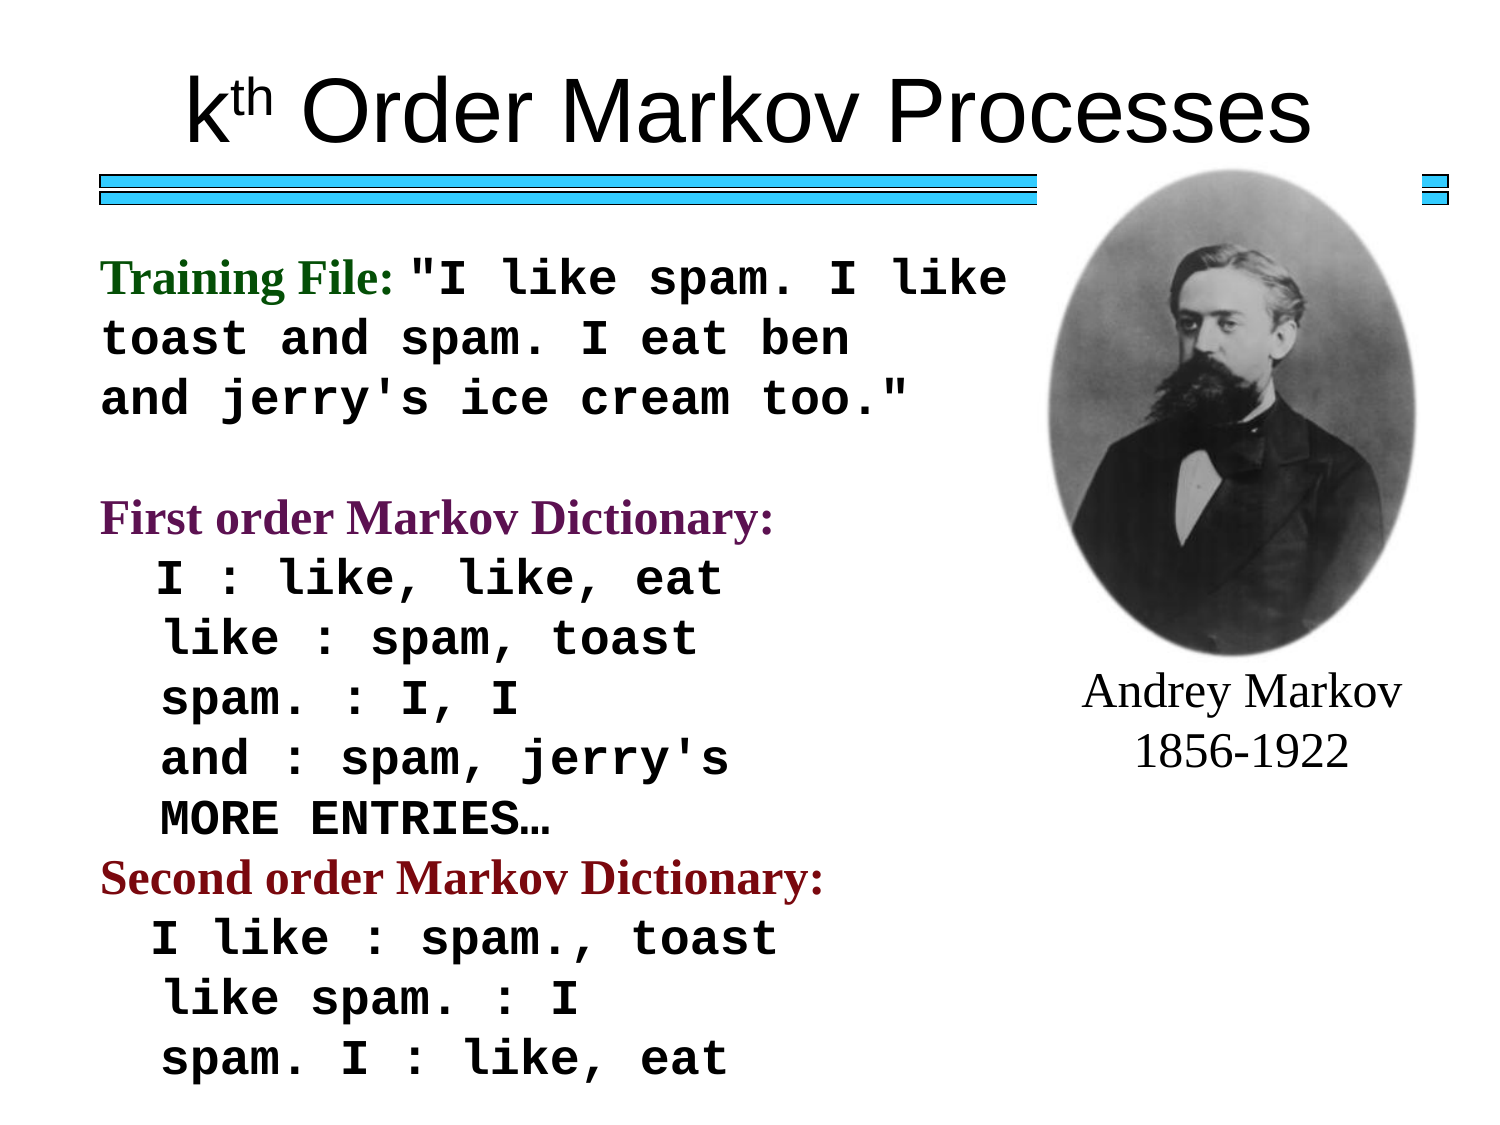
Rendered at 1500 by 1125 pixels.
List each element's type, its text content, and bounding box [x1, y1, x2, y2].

text_box Andrey Markov 1856-1922 [1049, 649, 1434, 785]
title kth Order Markov Processes [112, 12, 1388, 173]
text_box Training File: "I like spam. I like toast and spam. I eat ben and jerry's ice cream too." First order Markov Dictionary: I : like, like, eat like : spam, toast spam. : I, I and : spam, jerry's MORE ENTRIES… Second order Markov Dictionary: I like : spam., toast like spam. : I spam. I : like, eat [85, 237, 1023, 1093]
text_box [1426, 174, 1449, 205]
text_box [99, 174, 1032, 205]
picture [1037, 162, 1422, 663]
